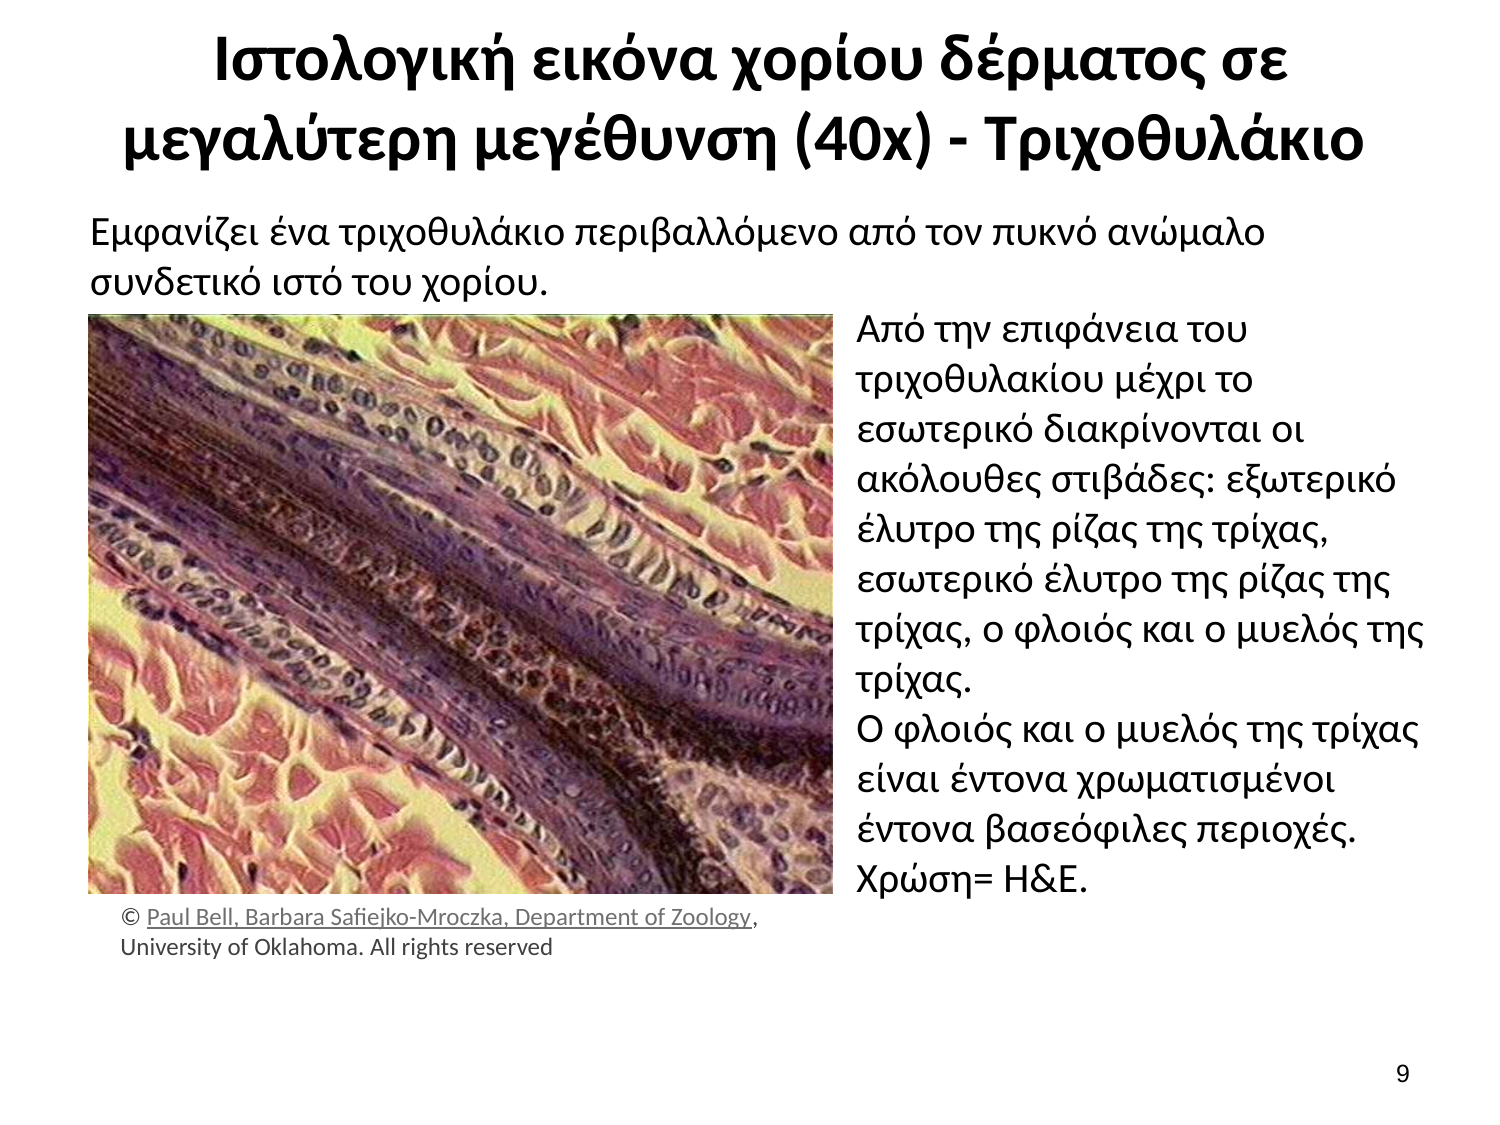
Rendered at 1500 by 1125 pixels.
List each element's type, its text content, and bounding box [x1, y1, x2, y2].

title Ιστολογική εικόνα χορίου δέρματος σε μεγαλύτερη μεγέθυνση (40x) - Τριχοθυλάκιο [76, 19, 1427, 169]
text_box © Paul Bell, Barbara Safiejko-Mroczka, Department of Zoology, University of Oklahoma. All rights reserved [105, 902, 816, 968]
text_box Από την επιφάνεια του τριχοθυλακίου μέχρι το εσωτερικό διακρίνονται οι ακόλουθες στιβάδες: εξωτερικό έλυτρο της ρίζας της τρίχας, εσωτερικό έλυτρο της ρίζας της τρίχας, ο φλοιός και ο μυελός της τρίχας. Ο φλοιός και ο μυελός της τρίχας είναι έντονα χρωματισμένοι έντονα βασεόφιλες περιοχές. Χρώση= H&E. [841, 293, 1444, 909]
list Εμφανίζει ένα τριχοθυλάκιο περιβαλλόμενο από τον πυκνό ανώμαλο συνδετικό ιστό του χορίου. [75, 196, 1425, 327]
picture [88, 314, 833, 894]
slide_number 8 [1074, 1042, 1425, 1103]
